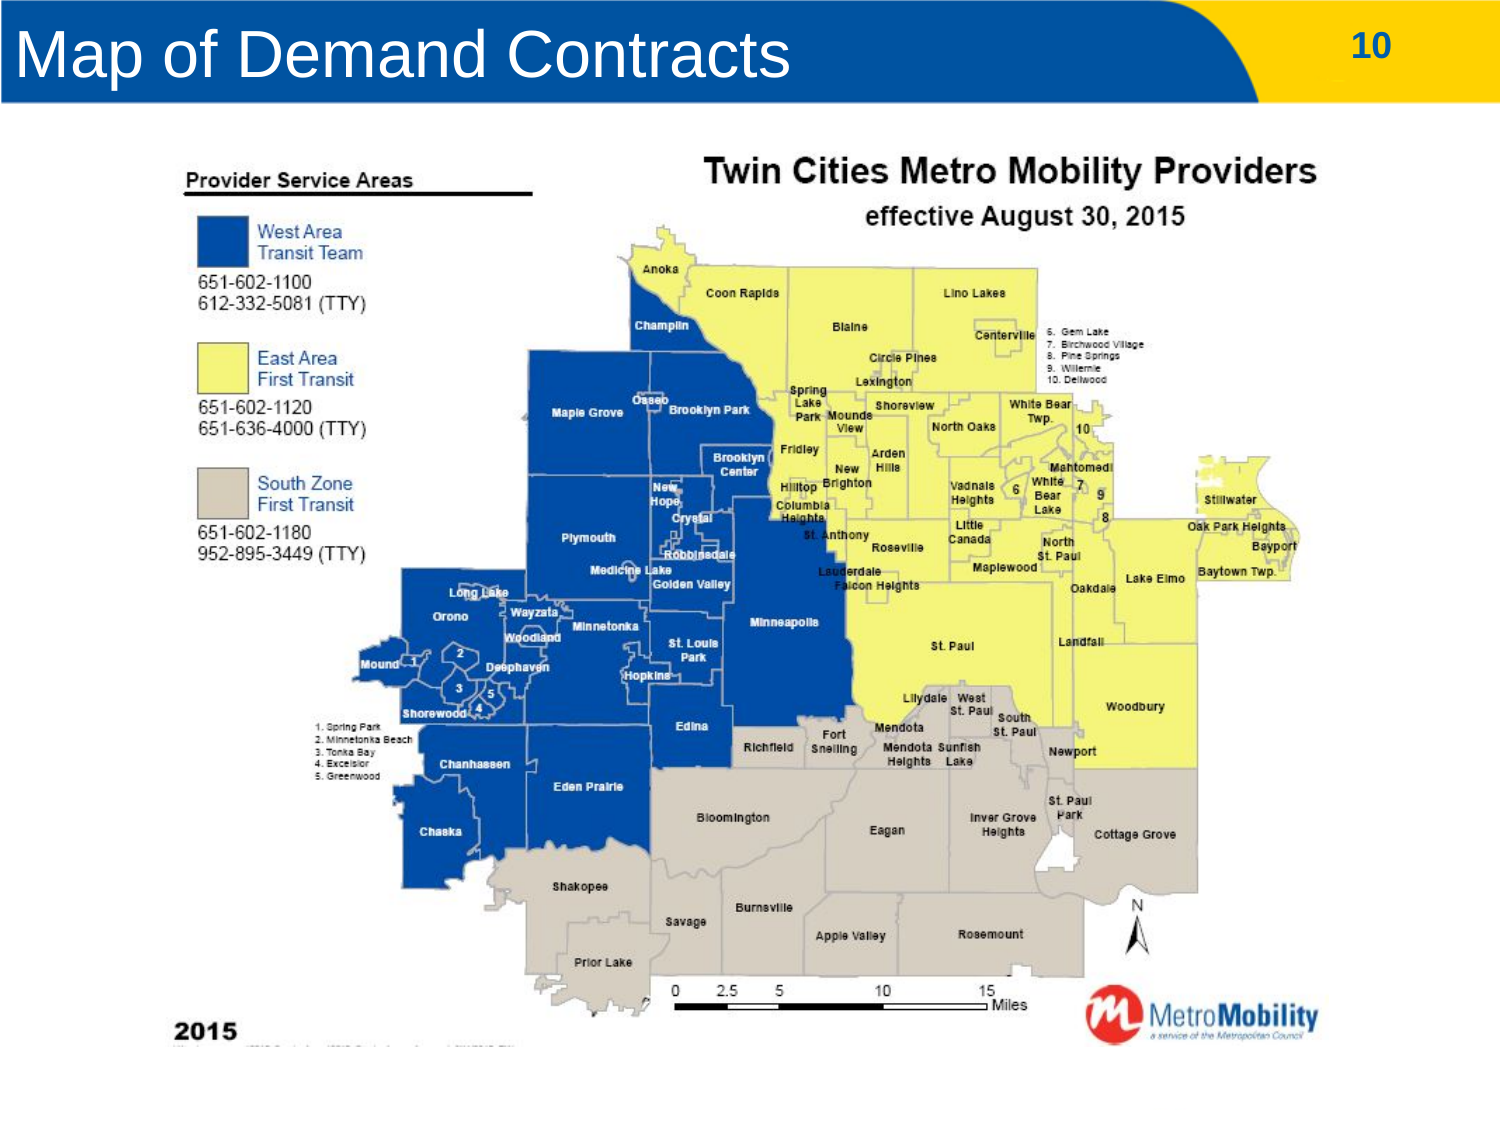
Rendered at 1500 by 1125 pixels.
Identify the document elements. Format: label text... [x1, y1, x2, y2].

slide_number 10 [1265, 13, 1478, 95]
text_box [1110, 1005, 1478, 1109]
picture [0, 0, 1500, 1125]
title Map of Demand Contracts [0, 3, 1350, 136]
